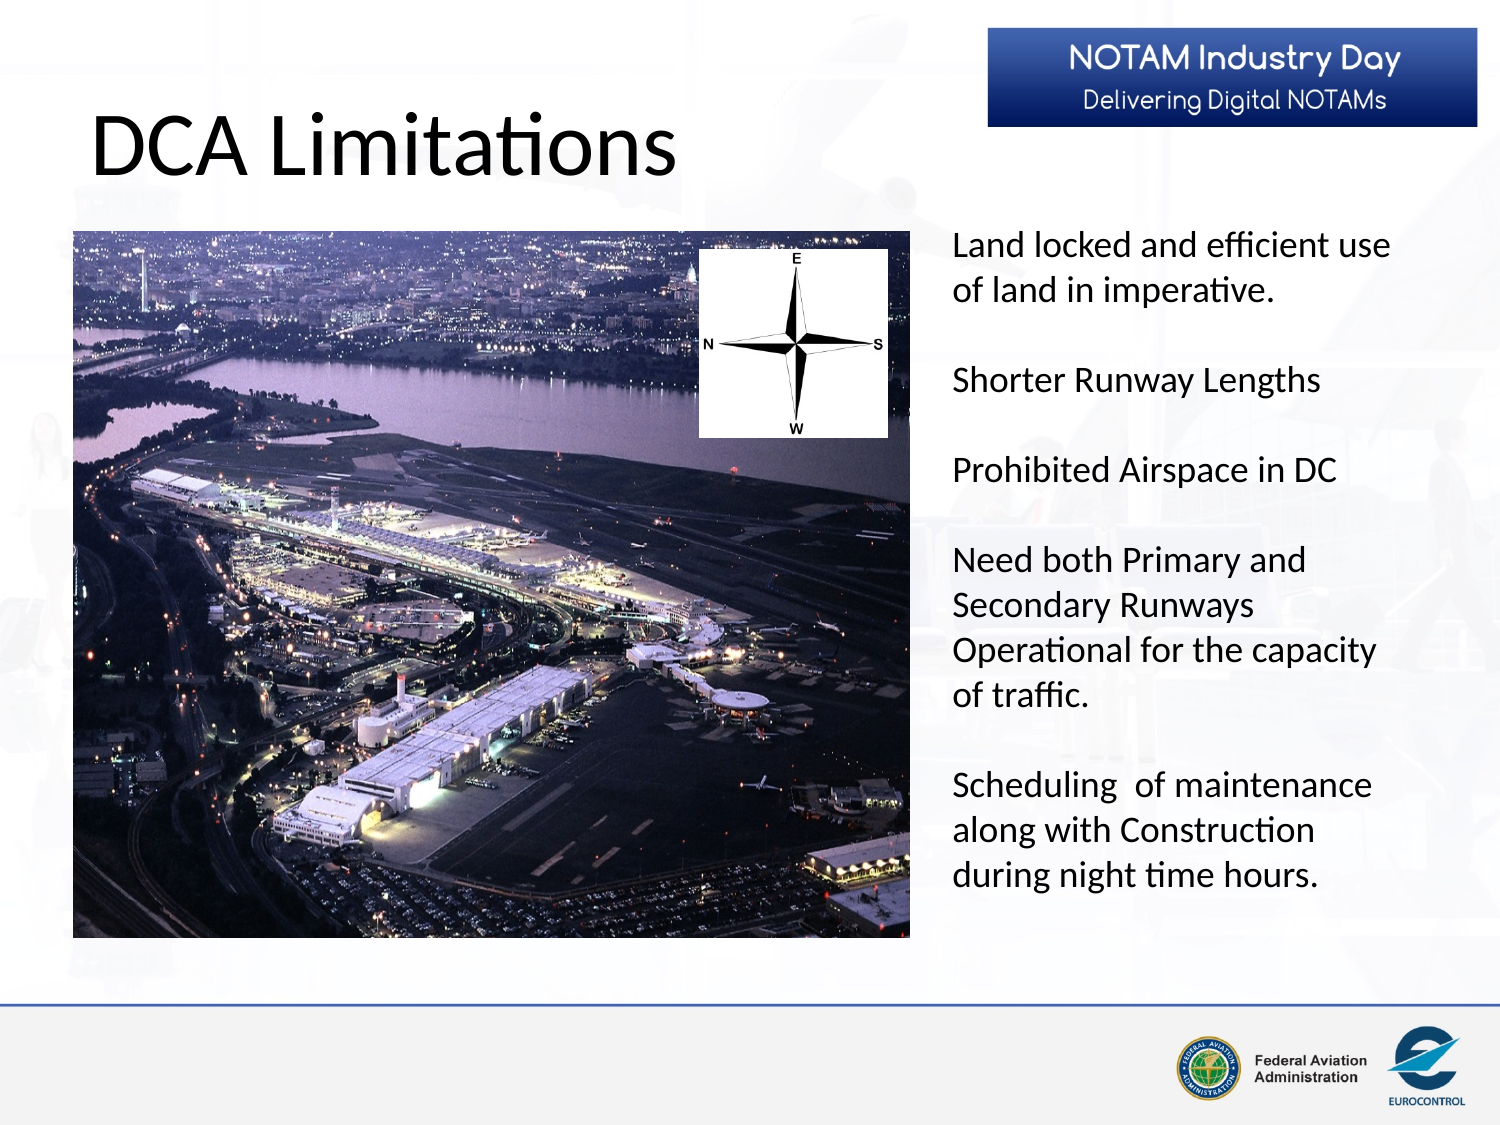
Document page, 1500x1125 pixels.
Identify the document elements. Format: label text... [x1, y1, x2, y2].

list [72, 230, 910, 938]
text_box Land locked and efficient use of land in imperative. Shorter Runway Lengths Prohibited Airspace in DC Need both Primary and Secondary Runways Operational for the capacity of traffic. Scheduling of maintenance along with Construction during night time hours. [937, 212, 1425, 948]
title DCA Limitations [75, 45, 1425, 233]
picture [0, 0, 1500, 1125]
